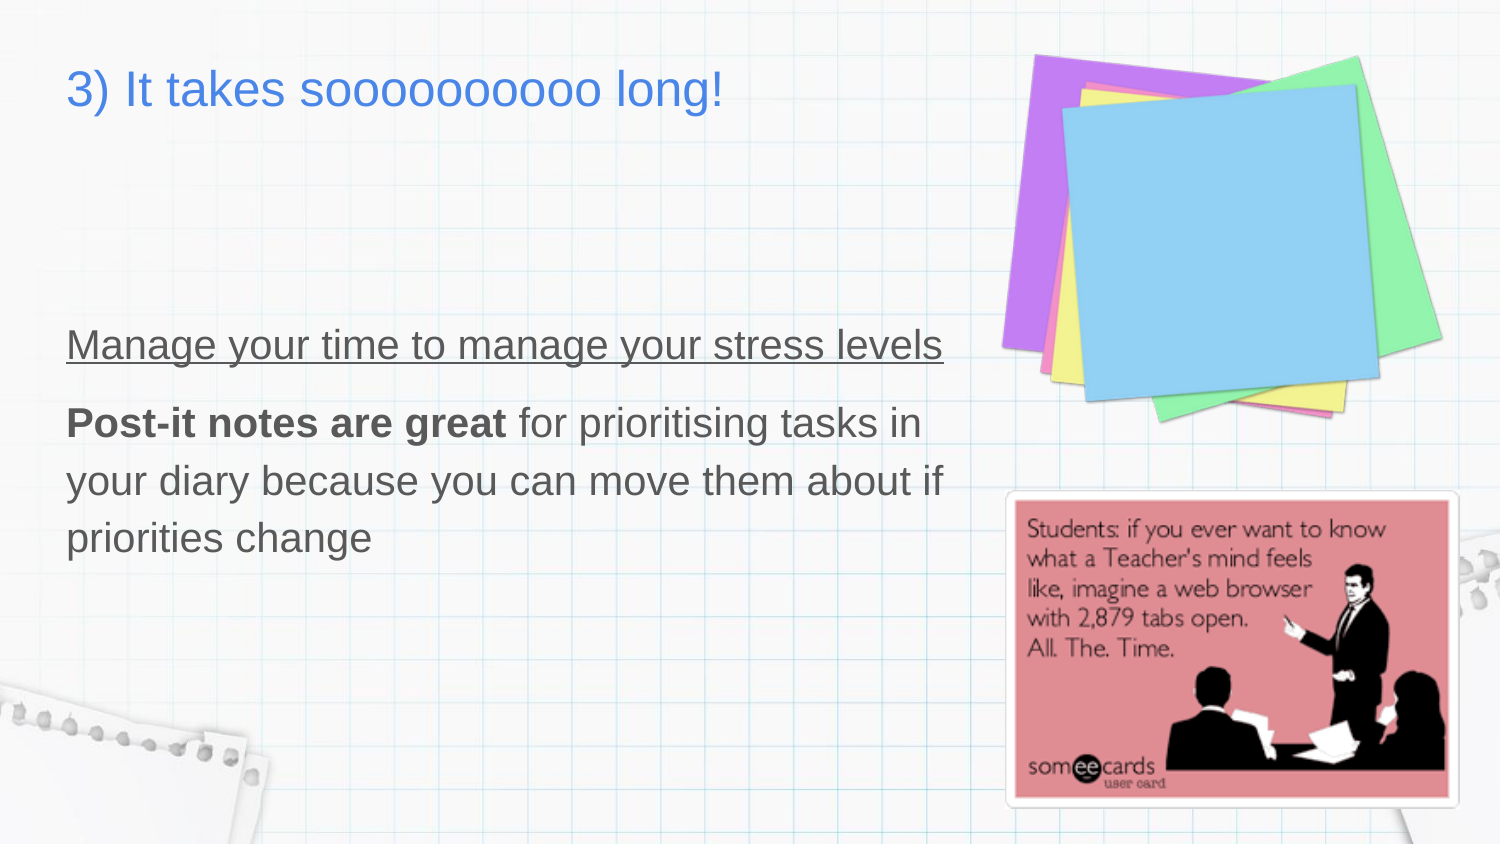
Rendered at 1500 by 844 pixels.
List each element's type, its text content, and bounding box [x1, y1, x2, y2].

list Manage your time to manage your stress levels Post-it notes are great for prioritising tasks in your diary because you can move them about if priorities change [51, 134, 972, 809]
title 3) It takes soooooooooo long! [51, 40, 990, 135]
picture [0, 0, 1500, 844]
